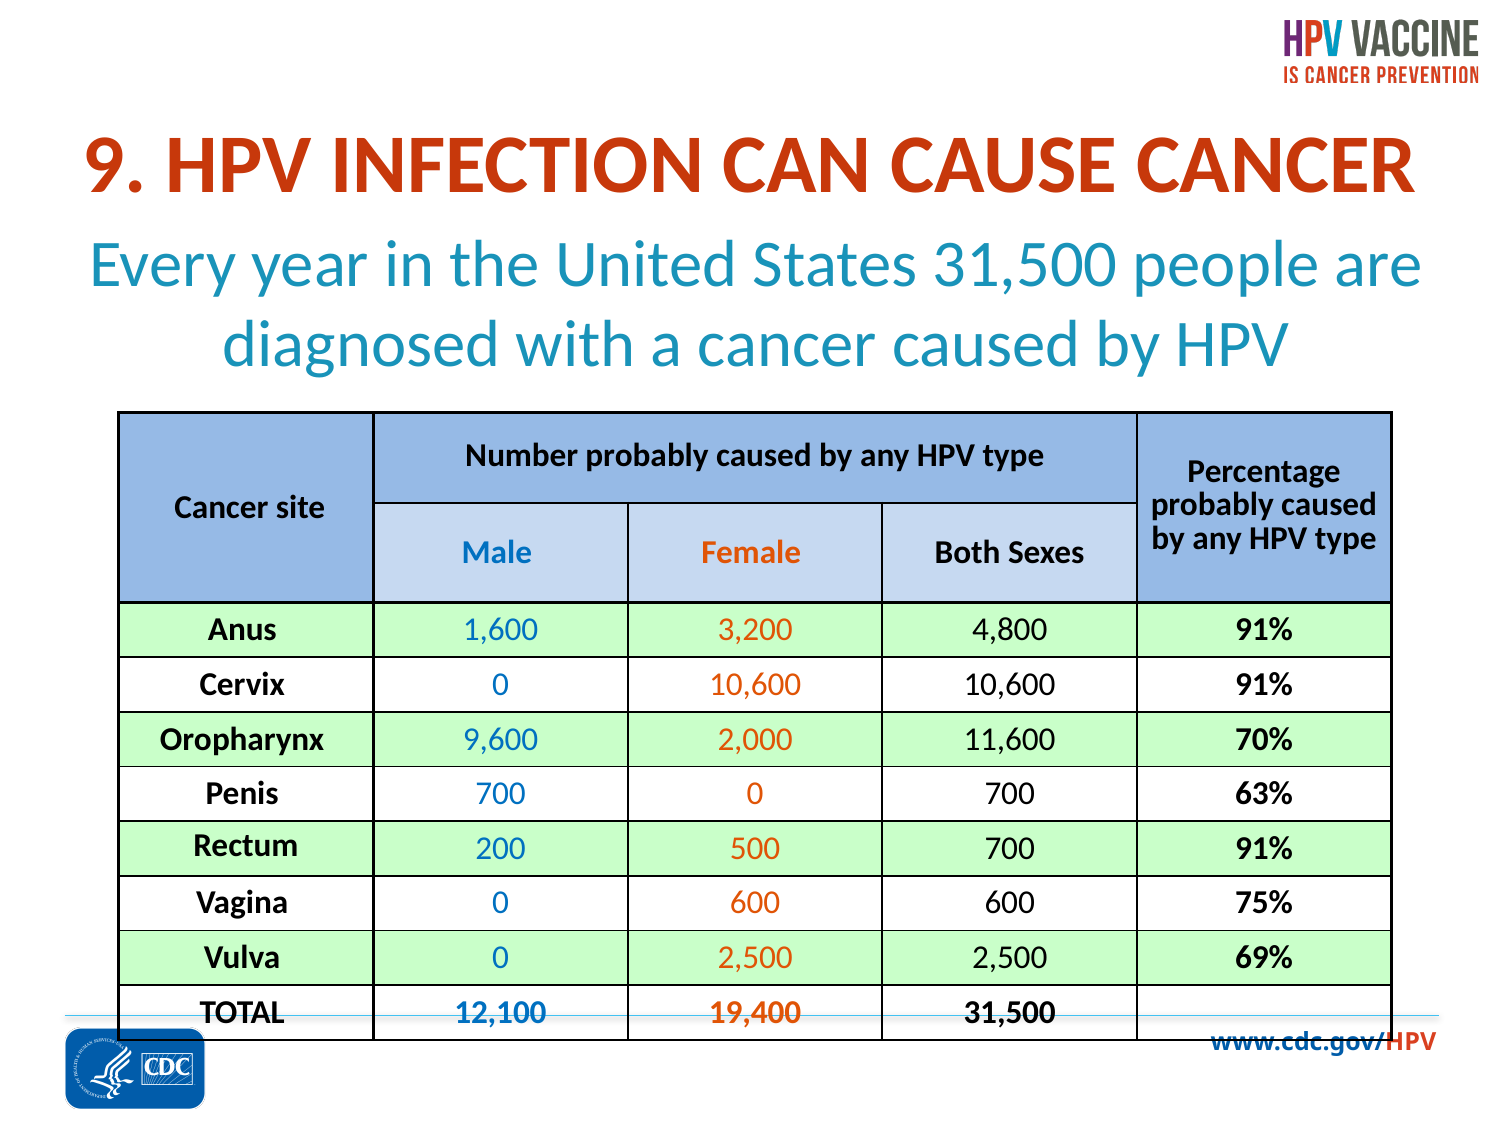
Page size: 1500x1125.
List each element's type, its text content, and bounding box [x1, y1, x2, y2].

table_cell 10,600 [883, 658, 1136, 711]
table_cell Male [375, 504, 627, 601]
table_cell Cervix [120, 658, 372, 711]
table_cell 0 [375, 931, 627, 984]
table_header Number probably caused by any HPV type [375, 414, 1136, 502]
table_cell 31,500 [883, 986, 1136, 1039]
table_cell 91% [1138, 658, 1390, 711]
table_cell 11,600 [883, 713, 1136, 766]
table_cell 91% [1138, 822, 1390, 875]
table_cell 91% [1138, 604, 1390, 656]
text_box 9. HPV INFECTION CAN CAUSE CANCER [0, 65, 1500, 253]
table_cell 0 [375, 658, 627, 711]
table_cell 9,600 [375, 713, 627, 766]
title Every year in the United States 31,500 people are diagnosed with a cancer caused by HPV [6, 253, 1500, 394]
table_cell Rectum [120, 822, 372, 875]
table_cell Anus [120, 604, 372, 656]
table_cell 600 [883, 877, 1136, 930]
table_header Percentage probably caused by any HPV type [1138, 414, 1390, 601]
table_cell 600 [629, 877, 881, 930]
table_cell 0 [375, 877, 627, 930]
table_cell 63% [1138, 767, 1390, 820]
table_cell 2,000 [629, 713, 881, 766]
table_cell TOTAL [120, 986, 372, 1039]
table_cell 0 [629, 767, 881, 820]
table_cell Vulva [120, 931, 372, 984]
table_cell 3,200 [629, 604, 881, 656]
table_cell 700 [375, 767, 627, 820]
table_cell 2,500 [629, 931, 881, 984]
table_cell 69% [1138, 931, 1390, 984]
table_cell 700 [883, 822, 1136, 875]
table_cell 200 [375, 822, 627, 875]
table_cell 1,600 [375, 604, 627, 656]
table_cell 19,400 [629, 986, 881, 1039]
table_cell [1138, 986, 1390, 1039]
table_cell Both Sexes [883, 504, 1136, 601]
table_cell 70% [1138, 713, 1390, 766]
table_cell Penis [120, 767, 372, 820]
table_cell 75% [1138, 877, 1390, 930]
table_cell 2,500 [883, 931, 1136, 984]
table_cell 500 [629, 822, 881, 875]
table_cell Vagina [120, 877, 372, 930]
table_cell Female [629, 504, 881, 601]
table_header Cancer site [120, 414, 372, 601]
table_cell 700 [883, 767, 1136, 820]
table_cell Oropharynx [120, 713, 372, 766]
table_cell 10,600 [629, 658, 881, 711]
table_cell 12,100 [375, 986, 627, 1039]
table_cell 4,800 [883, 604, 1136, 656]
